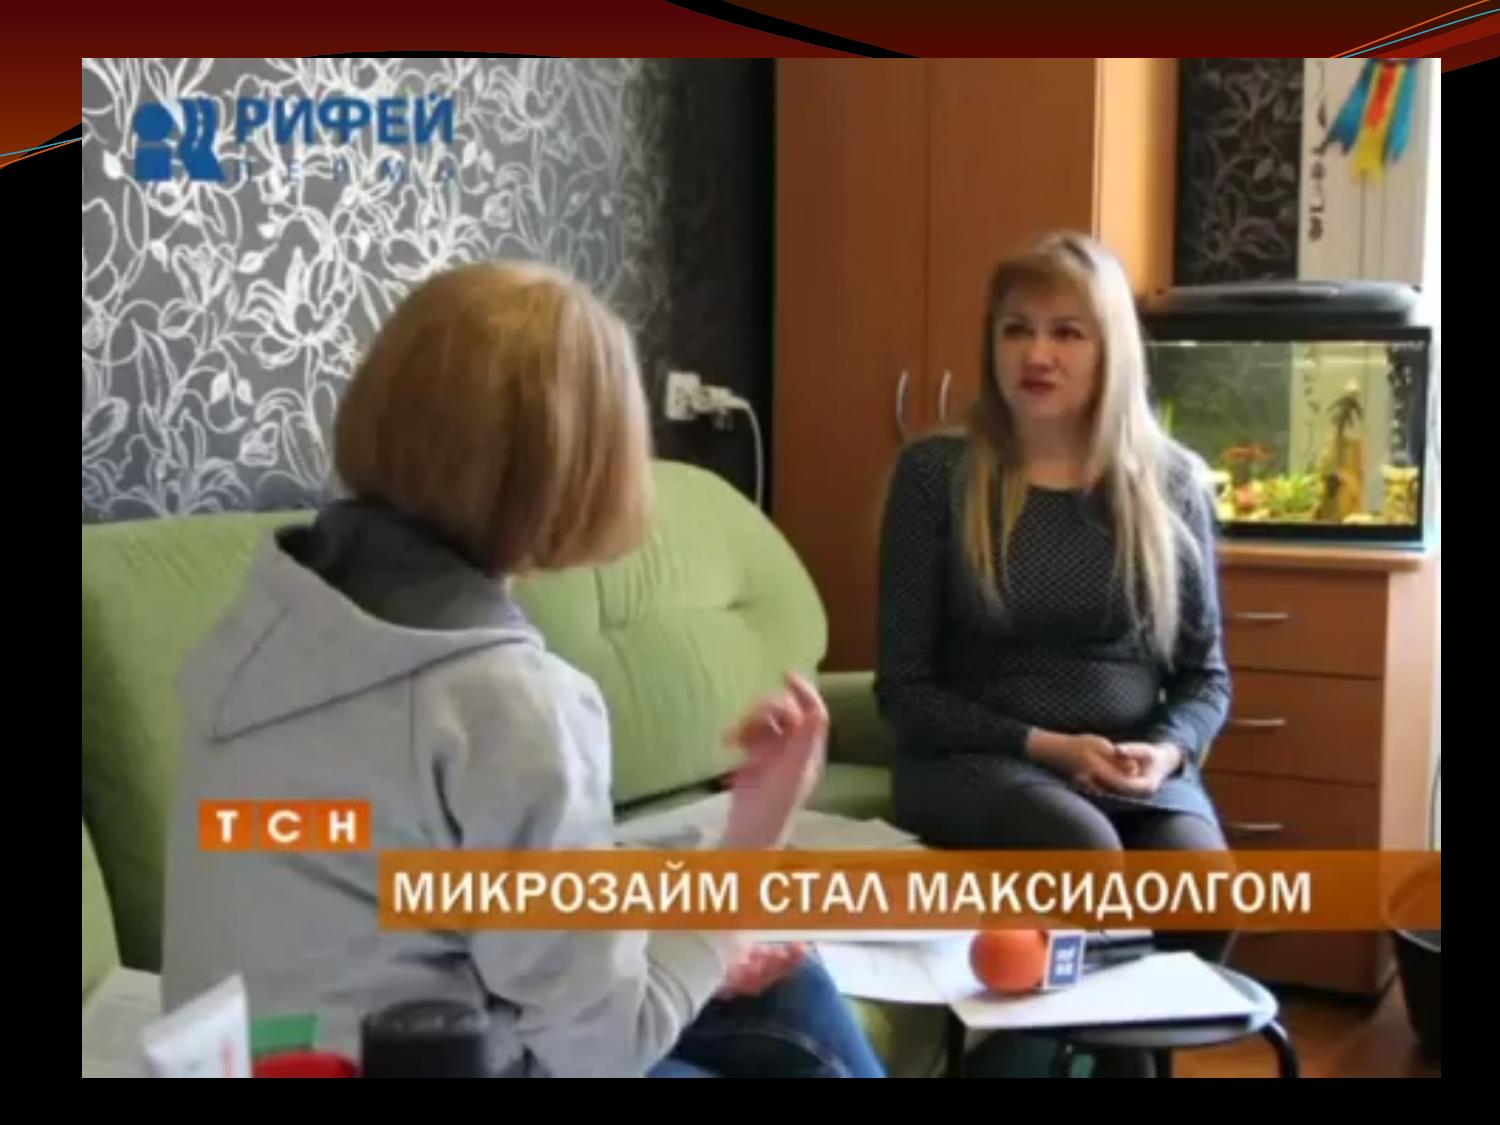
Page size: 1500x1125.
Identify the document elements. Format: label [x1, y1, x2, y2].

list [80, 57, 1442, 1079]
